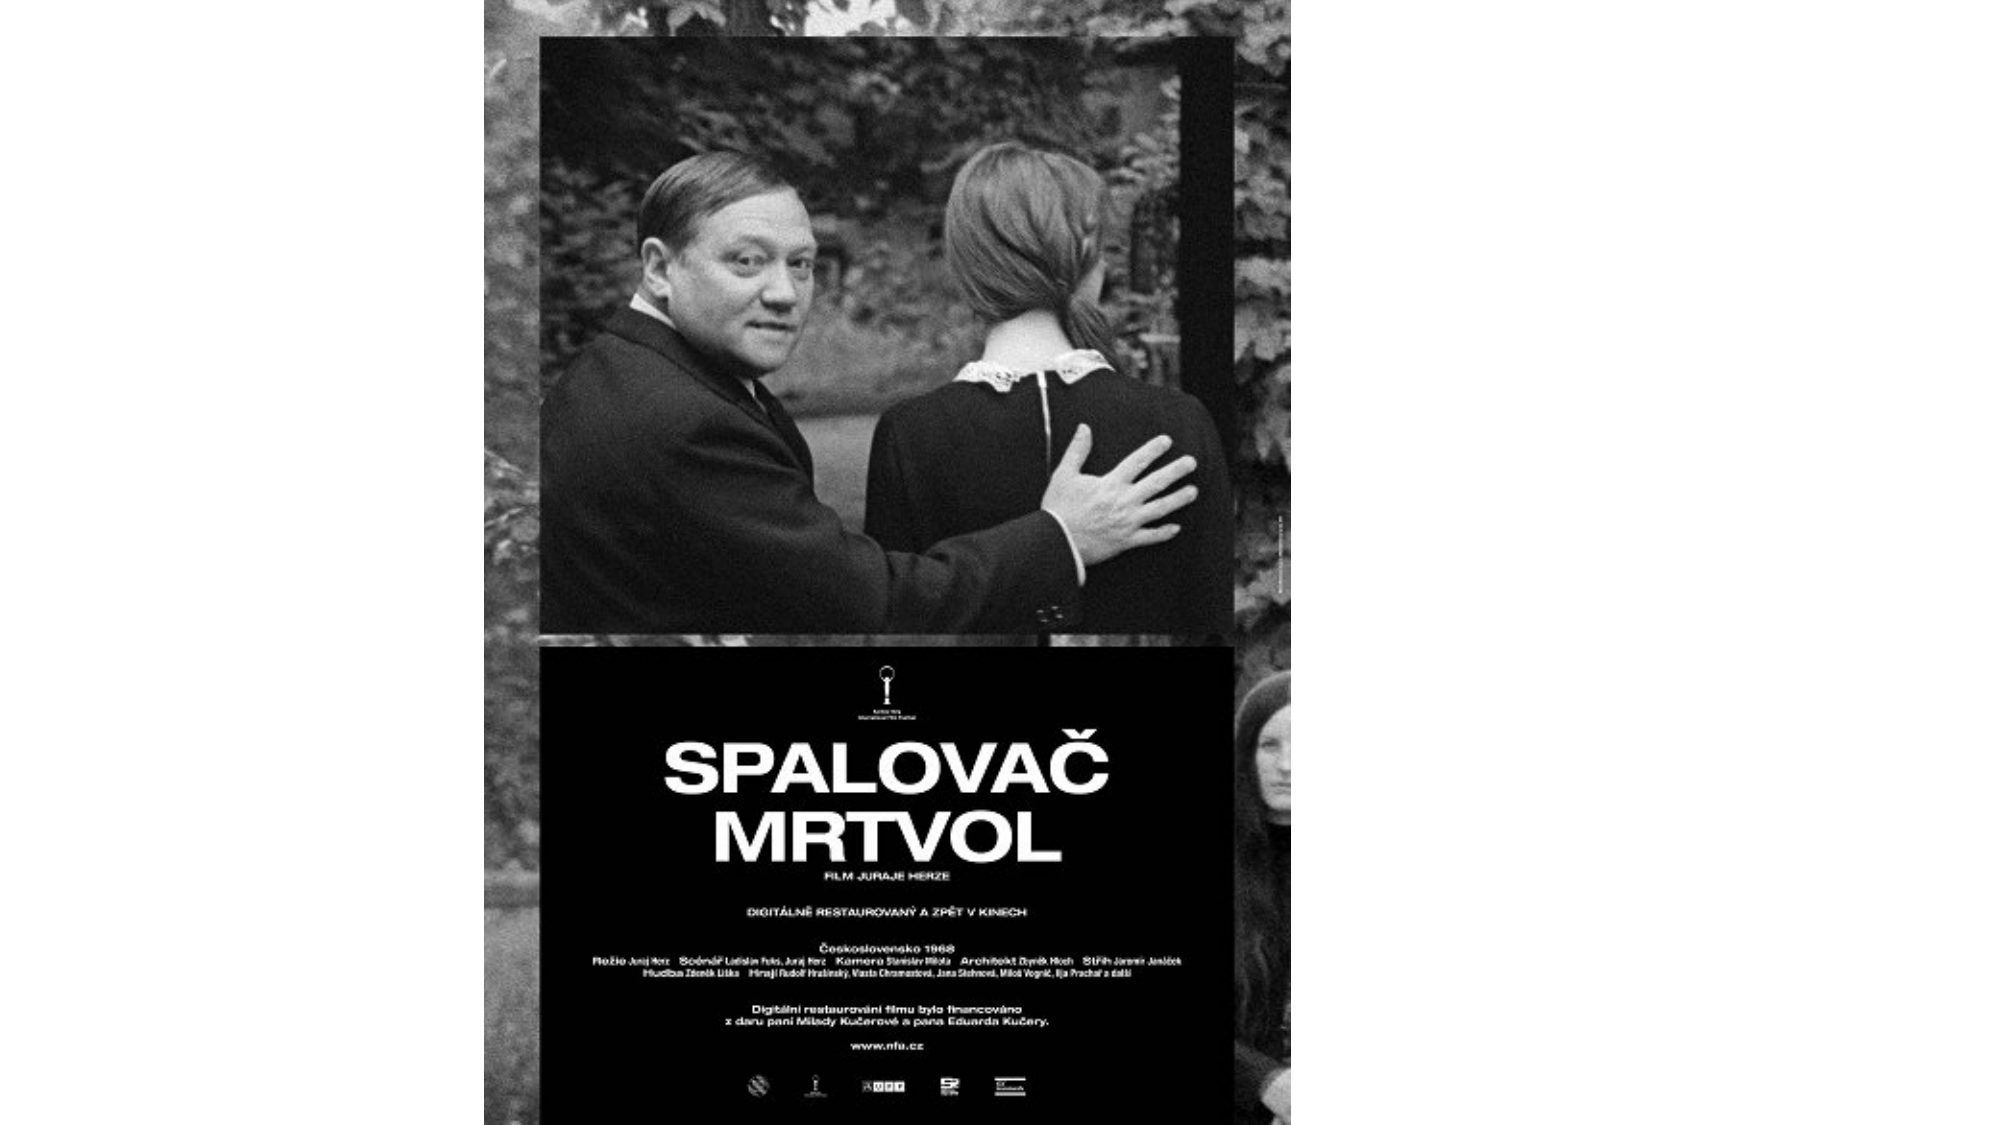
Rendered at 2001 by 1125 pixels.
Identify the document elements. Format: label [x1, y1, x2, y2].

picture [484, 0, 1291, 1125]
